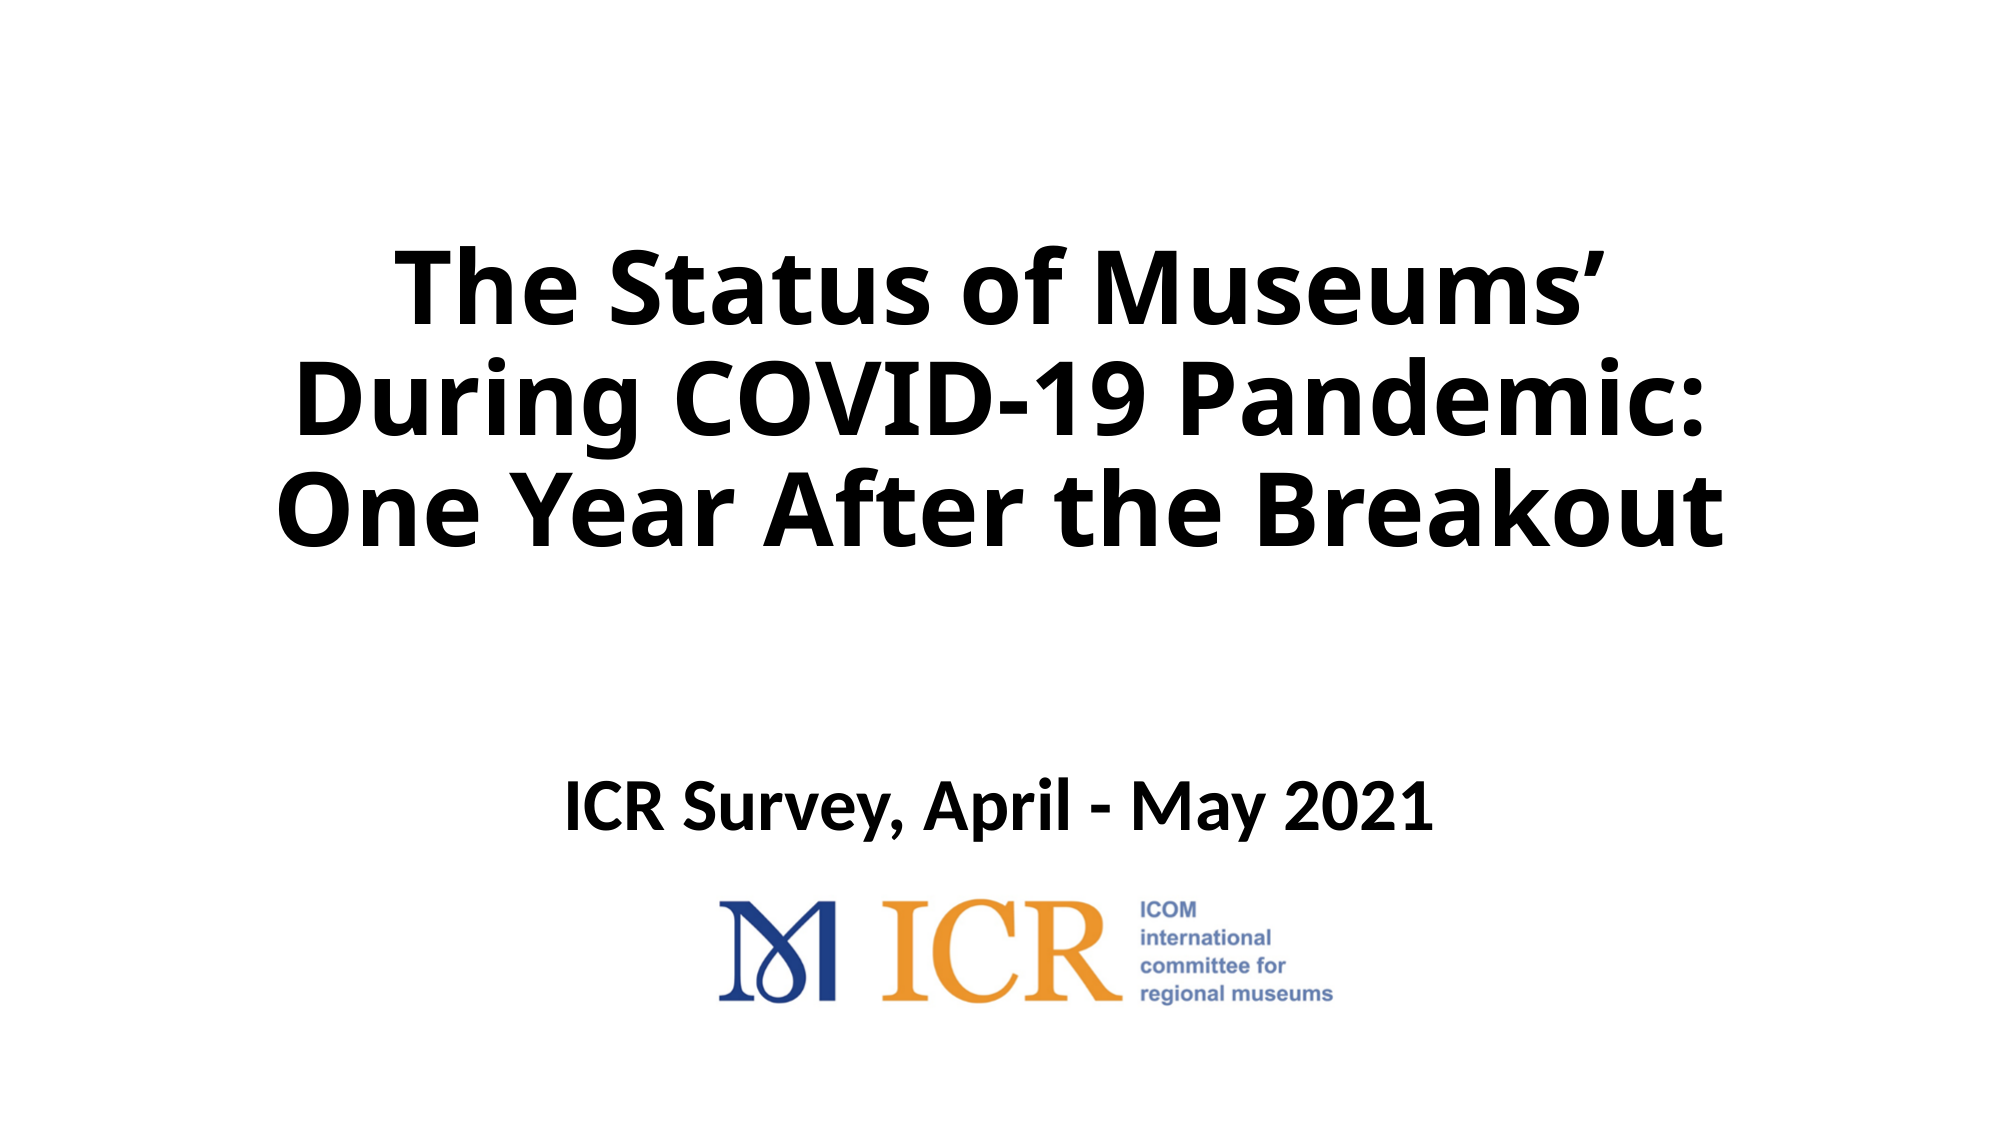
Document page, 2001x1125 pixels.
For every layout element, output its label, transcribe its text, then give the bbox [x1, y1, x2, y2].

title The Status of Museums’ During COVID-19 Pandemic: One Year After the Breakout [249, 184, 1750, 576]
subtitle ICR Survey, April - May 2021 [249, 757, 1750, 847]
picture [693, 873, 1374, 1029]
